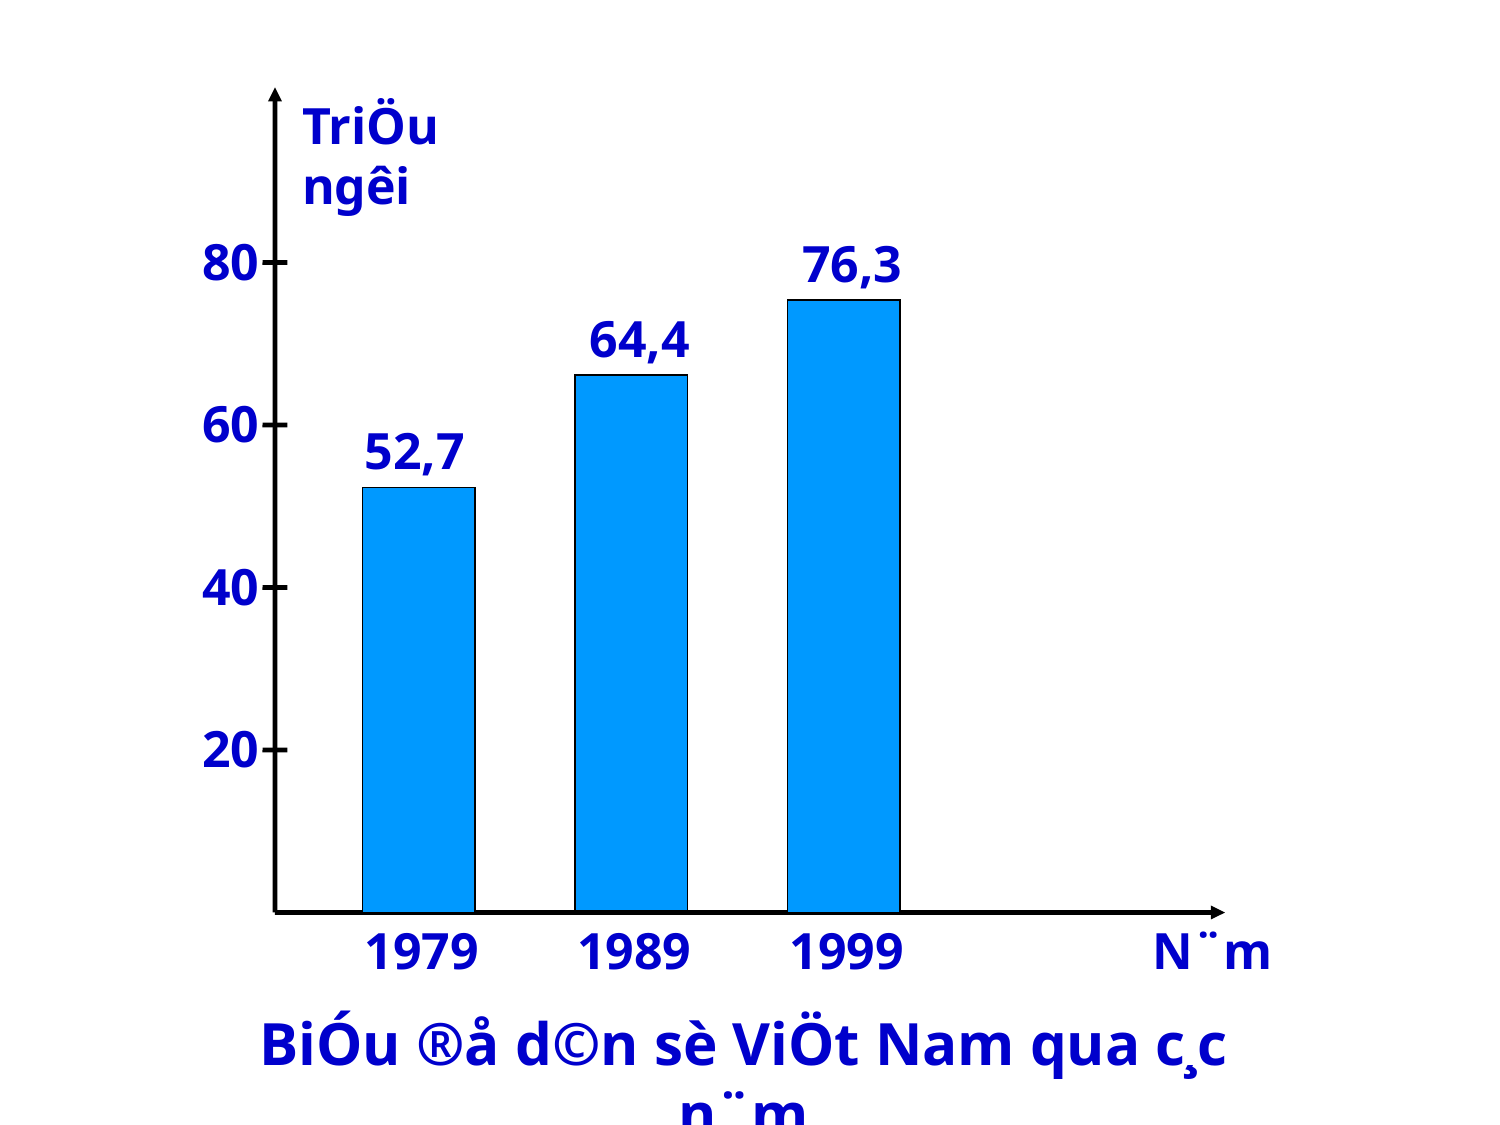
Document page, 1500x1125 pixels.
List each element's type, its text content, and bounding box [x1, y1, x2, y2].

text_box 1979 [350, 912, 538, 988]
text_box 1989 [562, 912, 750, 988]
text_box [1212, 906, 1224, 912]
text_box [575, 375, 688, 912]
text_box N¨m [1137, 912, 1300, 988]
text_box 60 [187, 385, 325, 461]
text_box [787, 300, 900, 912]
text_box BiÓu ®å d©n sè ViÖt Nam qua c¸c n¨m [174, 999, 1313, 1125]
text_box 52,7 [349, 412, 488, 488]
text_box 40 [187, 547, 325, 623]
text_box 64,4 [574, 299, 713, 375]
text_box [362, 488, 475, 912]
text_box 76,3 [787, 224, 925, 300]
text_box TriÖu ng­êi [287, 87, 500, 223]
text_box 20 [187, 710, 325, 786]
text_box 80 [187, 222, 325, 298]
text_box [268, 87, 282, 222]
text_box 1999 [774, 912, 963, 988]
